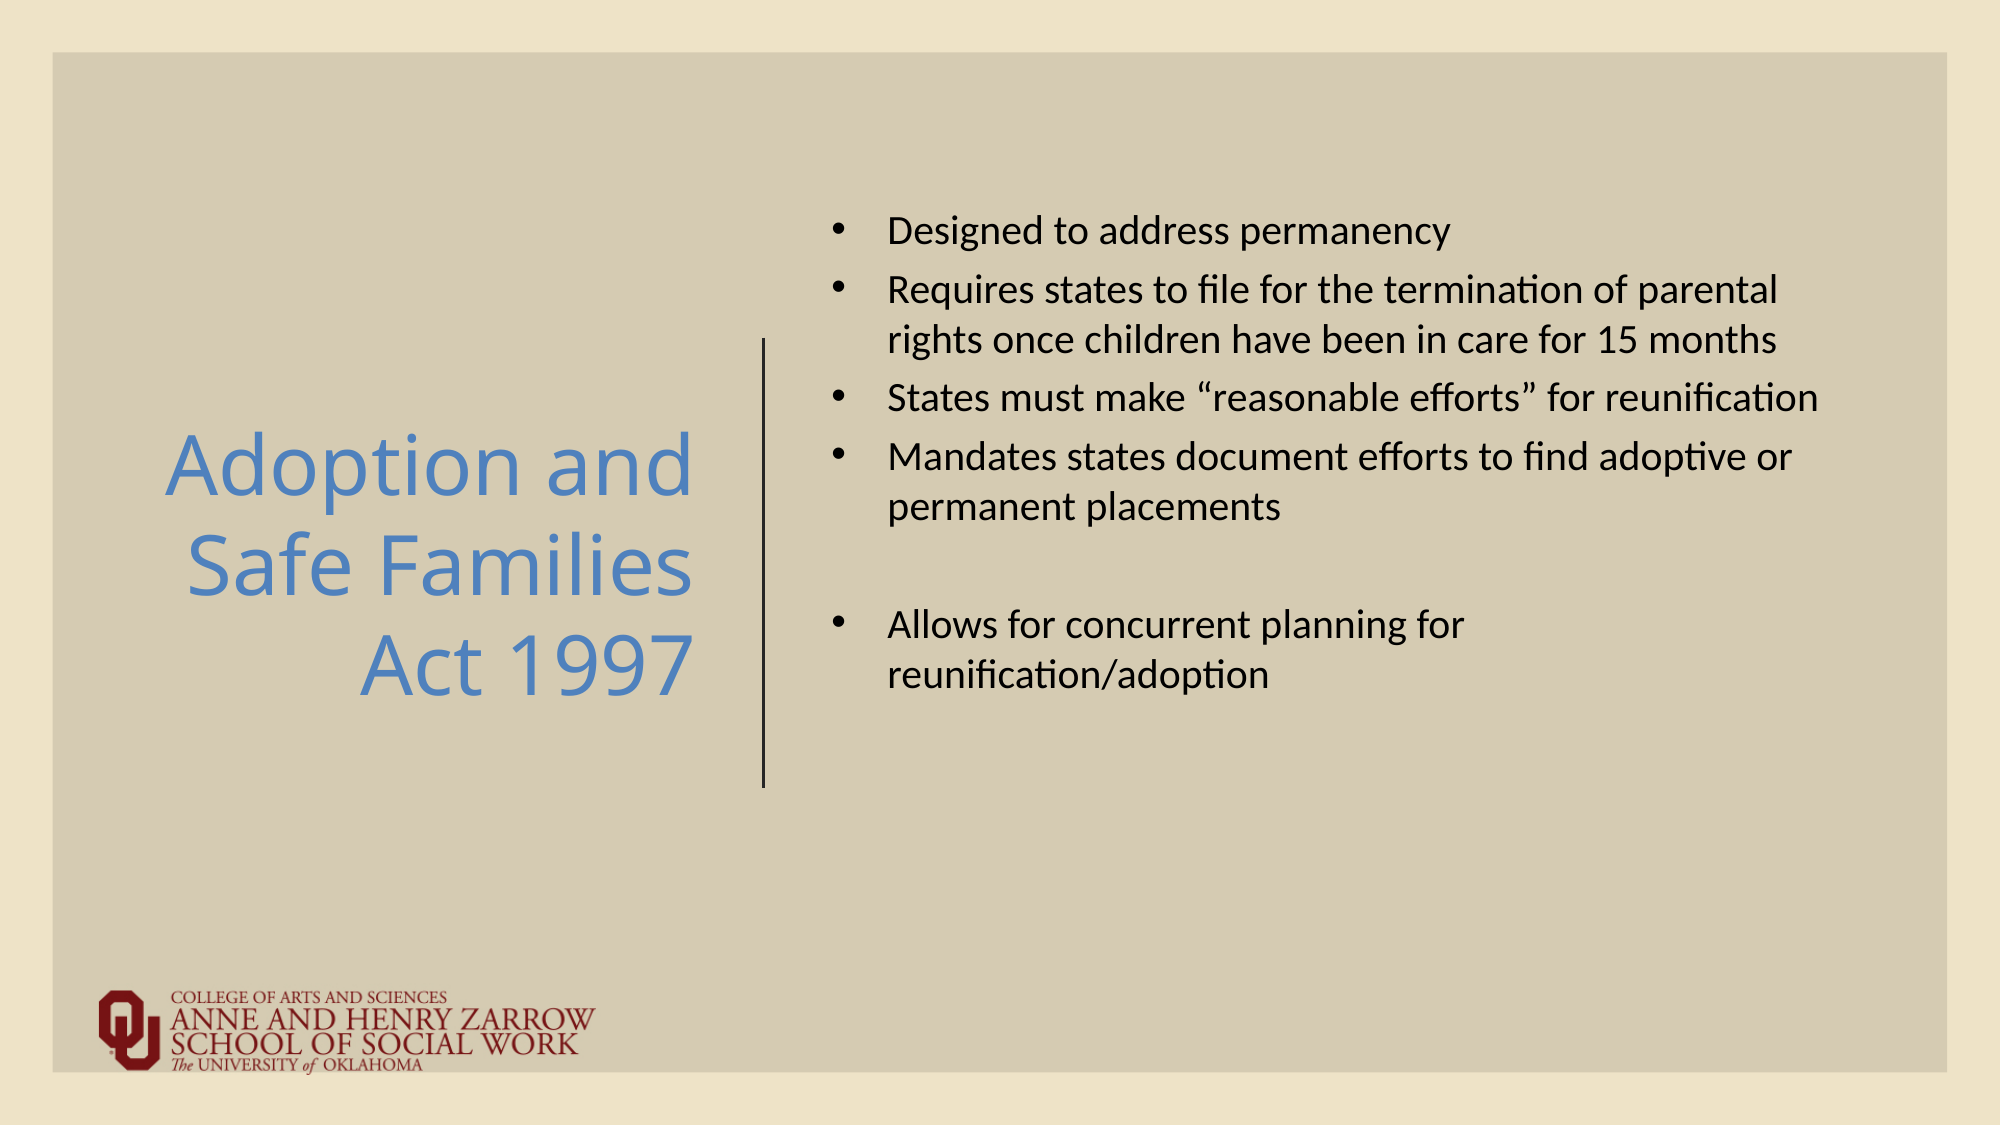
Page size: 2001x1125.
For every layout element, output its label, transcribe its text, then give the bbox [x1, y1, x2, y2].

list Allows for concurrent planning for reunification/adoption [816, 588, 1842, 967]
list Designed to address permanency Requires states to file for the termination of parental rights once children have been in care for 15 months States must make “reasonable efforts” for reunification Mandates states document efforts to find adoptive or permanent placements [816, 158, 1842, 537]
title Adoption and Safe Families Act 1997 [137, 158, 711, 967]
text_box [51, 50, 1949, 1074]
picture [0, 0, 2000, 1125]
